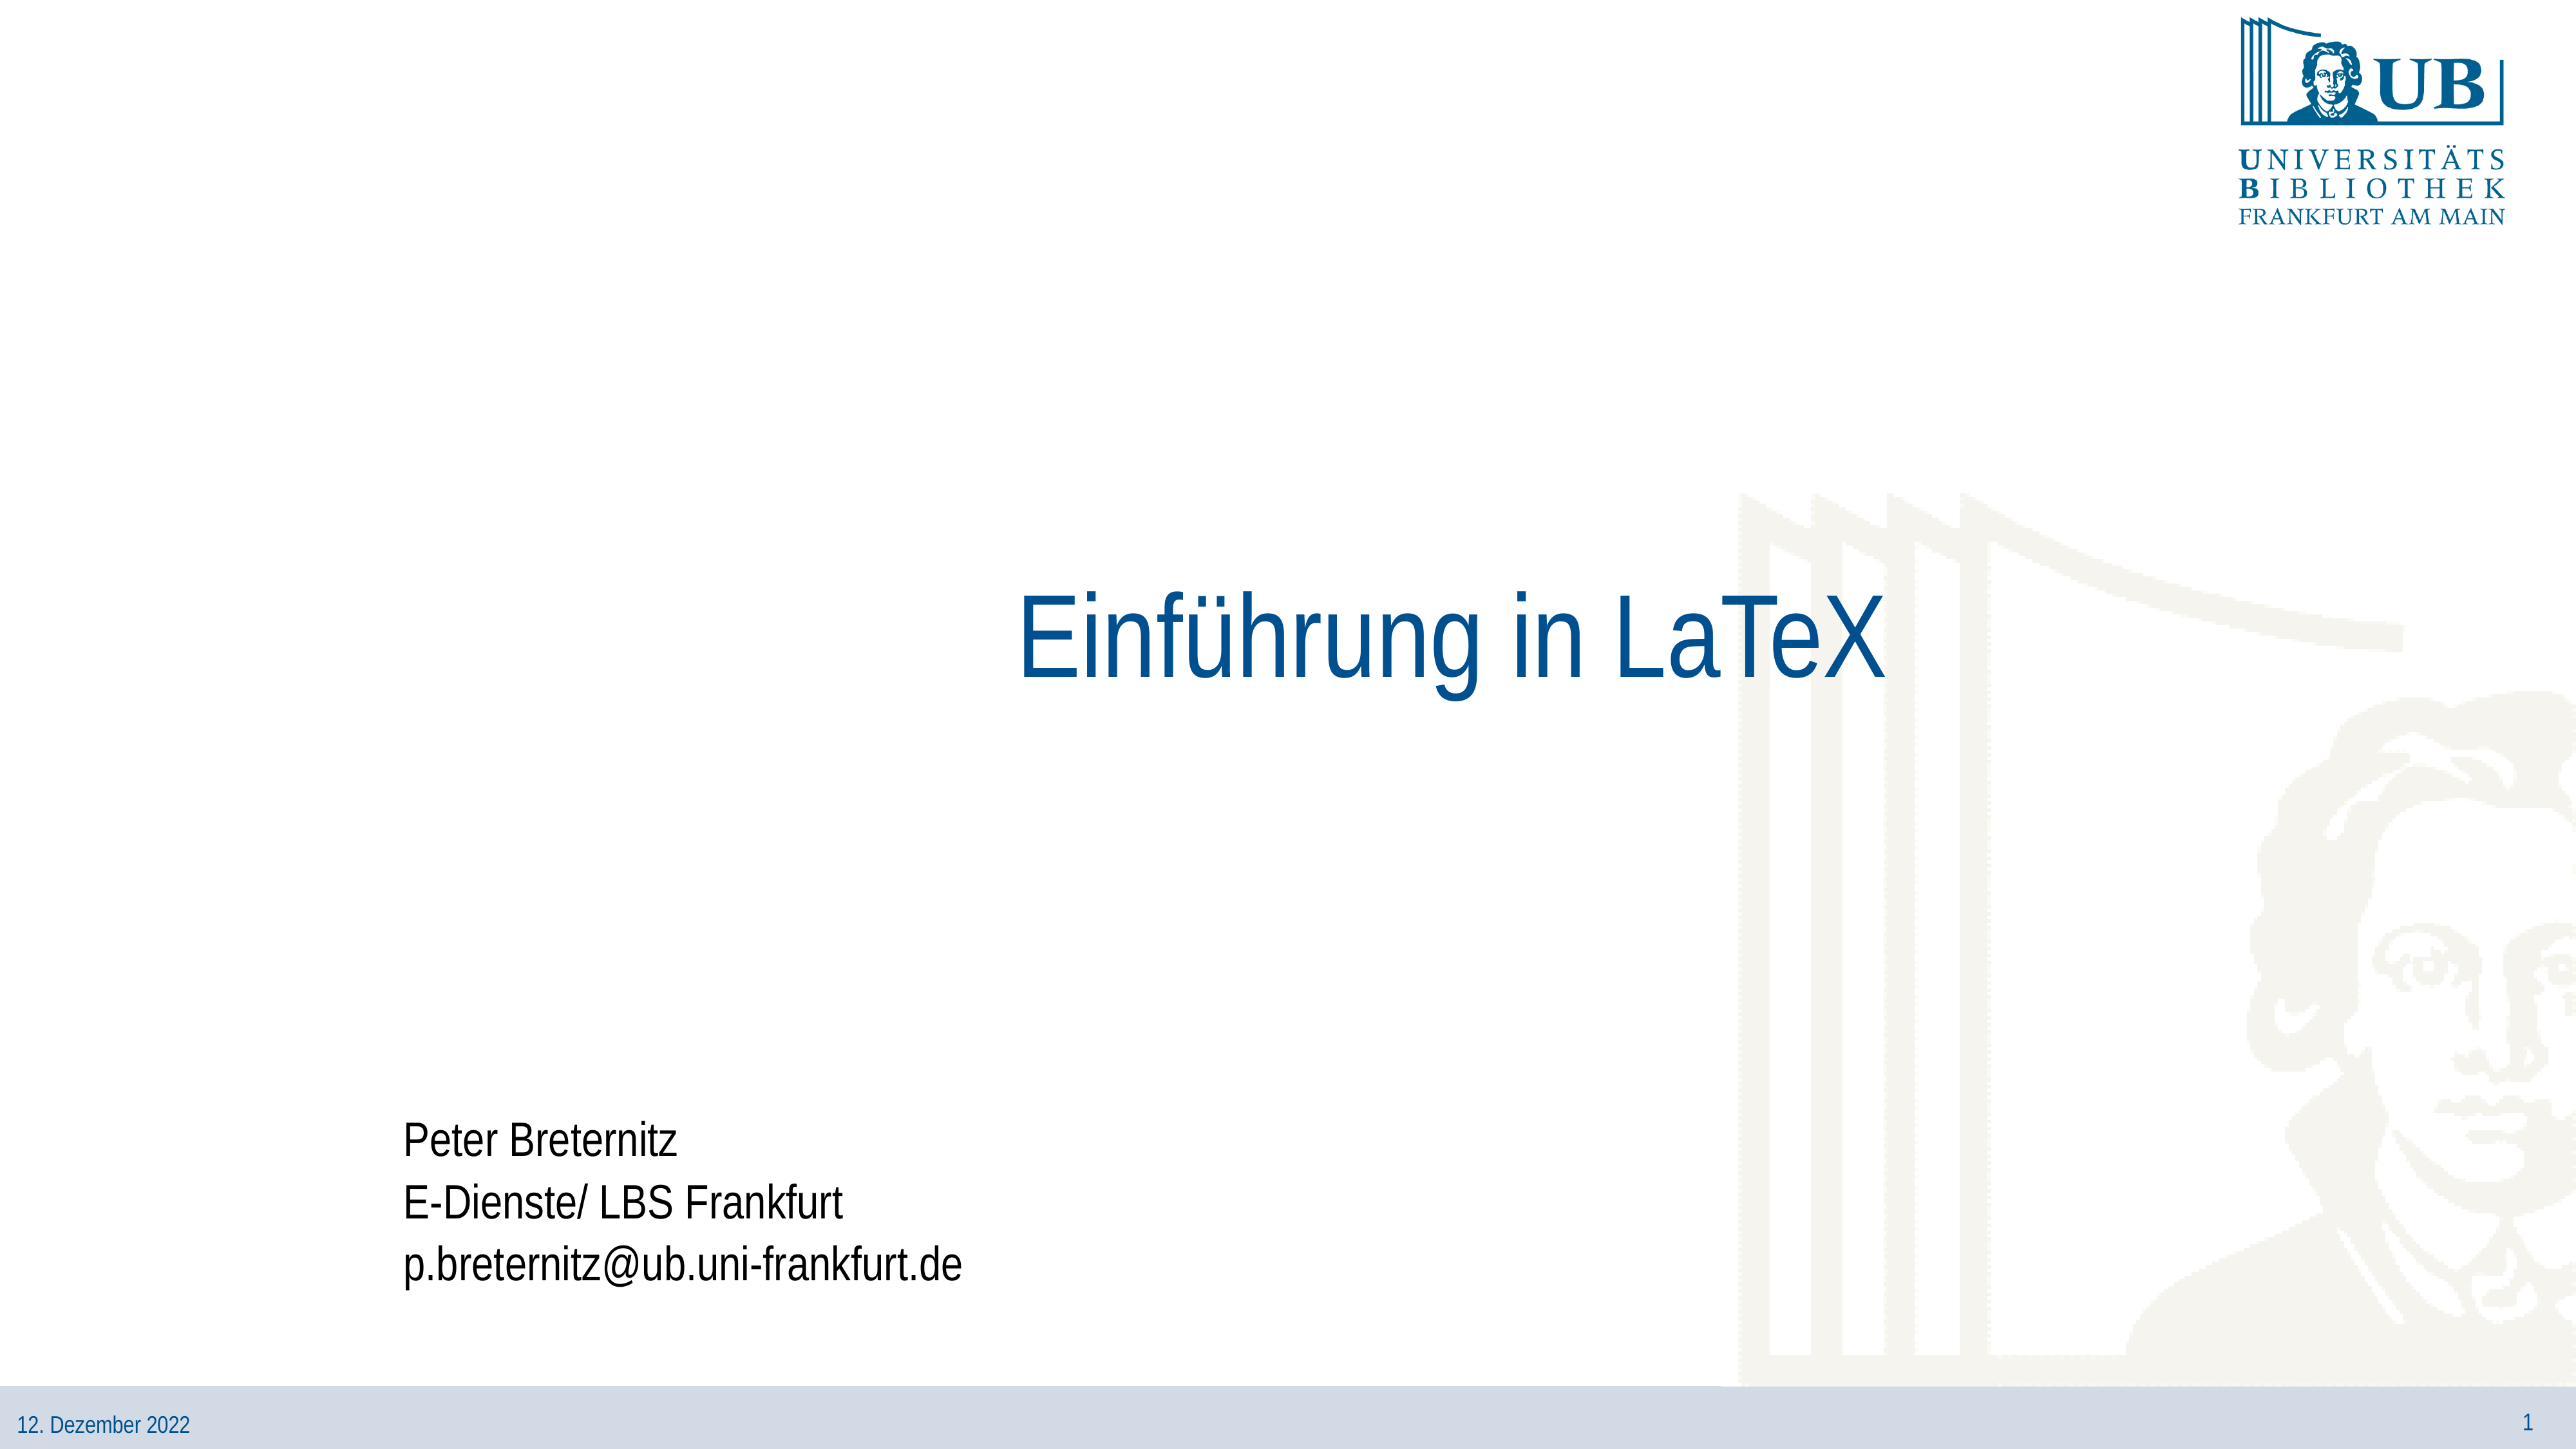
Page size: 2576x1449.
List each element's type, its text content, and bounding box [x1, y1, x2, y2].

picture [2329, 49, 2334, 53]
picture [2239, 210, 2241, 225]
title Einführung in LaTeX [398, 412, 2506, 931]
picture [2467, 220, 2474, 225]
picture [2273, 220, 2280, 225]
picture [2340, 109, 2347, 117]
picture [2319, 47, 2327, 52]
slide_number 1 [2515, 1401, 2539, 1440]
picture [2349, 69, 2353, 75]
picture [2340, 48, 2344, 53]
picture [2245, 24, 2249, 121]
picture [2342, 53, 2348, 57]
picture [2334, 97, 2347, 111]
picture [2262, 24, 2268, 121]
picture [2239, 17, 2505, 225]
picture [2320, 108, 2327, 117]
picture [2347, 59, 2351, 64]
picture [2331, 113, 2336, 117]
picture [0, 487, 2576, 1449]
subtitle Peter Breternitz E-Dienste/ LBS Frankfurt p.breternitz@ub.uni-frankfurt.de [398, 945, 2506, 1296]
picture [2314, 55, 2345, 111]
picture [2253, 24, 2258, 121]
picture [2493, 214, 2501, 225]
picture [2395, 220, 2402, 225]
picture [2329, 109, 2334, 115]
